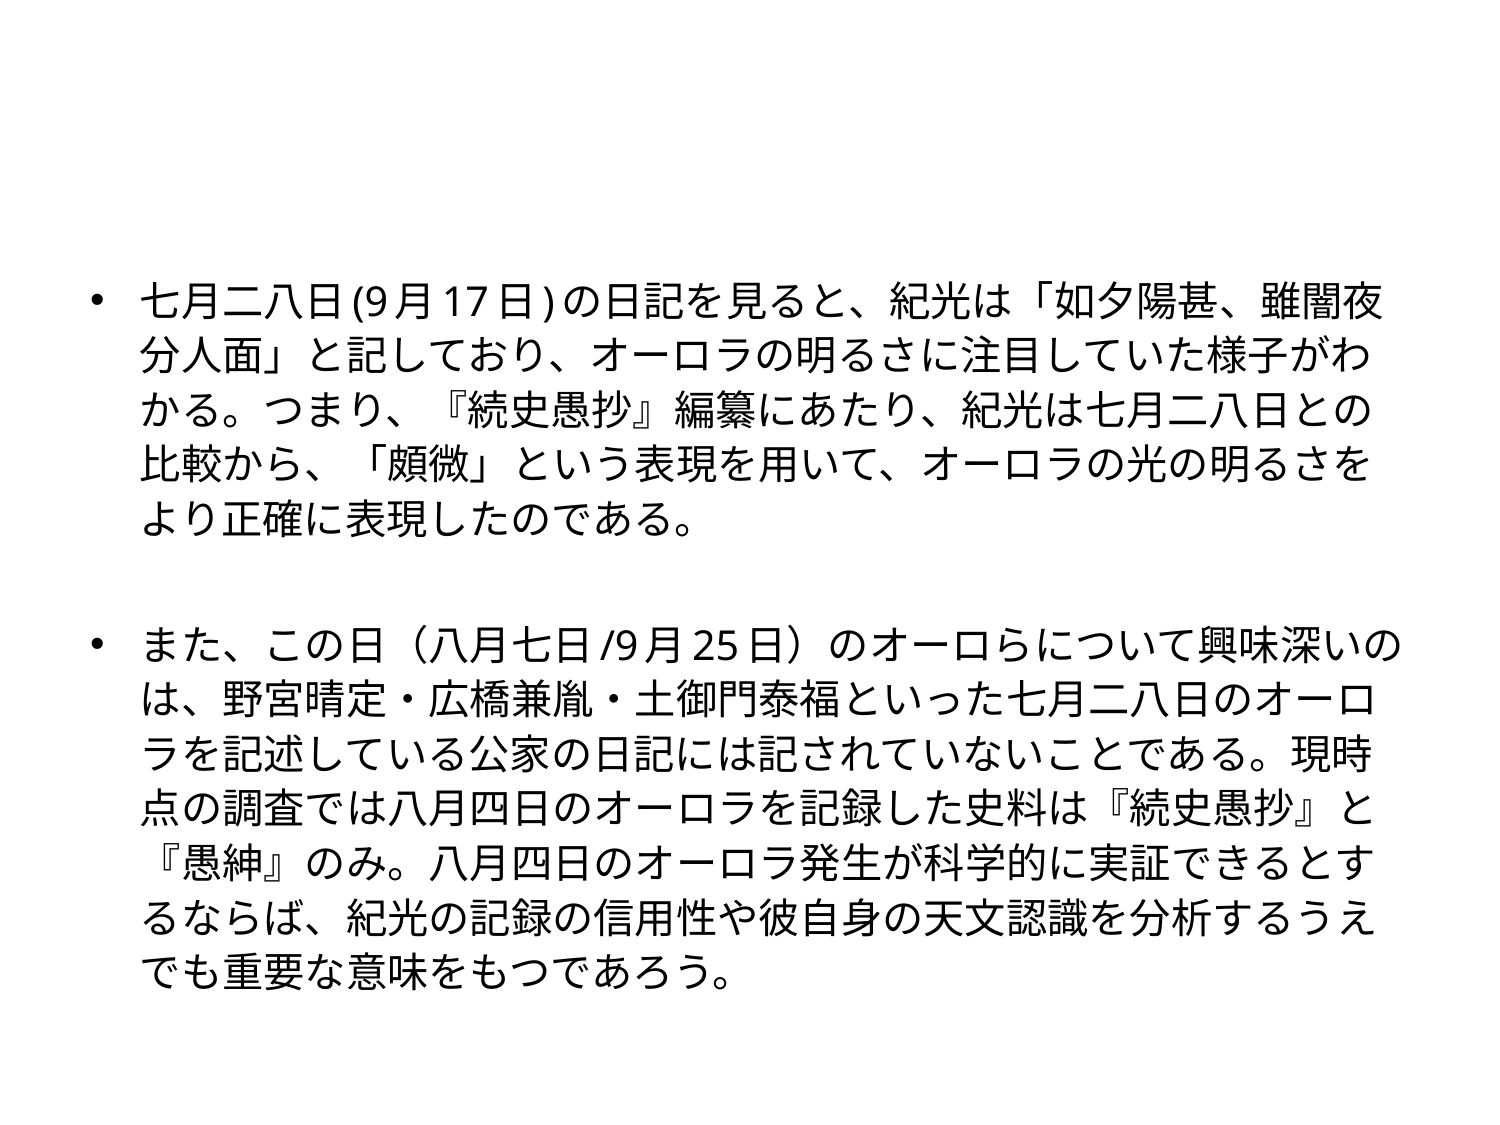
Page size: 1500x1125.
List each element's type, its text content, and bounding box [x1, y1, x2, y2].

list 七月二八日(9月17日)の日記を見ると、紀光は「如夕陽甚、雖闇夜分人面」と記しており、オーロラの明るさに注目していた様子がわかる。つまり、『続史愚抄』編纂にあたり、紀光は七月二八日との比較から、「頗微」という表現を用いて、オーロラの光の明るさをより正確に表現したのである。 また、この日（八月七日/9月25日）のオーロらについて興味深いのは、野宮晴定・広橋兼胤・土御門泰福といった七月二八日のオーロラを記述している公家の日記には記されていないことである。現時点の調査では八月四日のオーロラを記録した史料は『続史愚抄』と『愚紳』のみ。八月四日のオーロラ発生が科学的に実証できるとするならば、紀光の記録の信用性や彼自身の天文認識を分析するうえでも重要な意味をもつであろう。 [75, 262, 1425, 1005]
